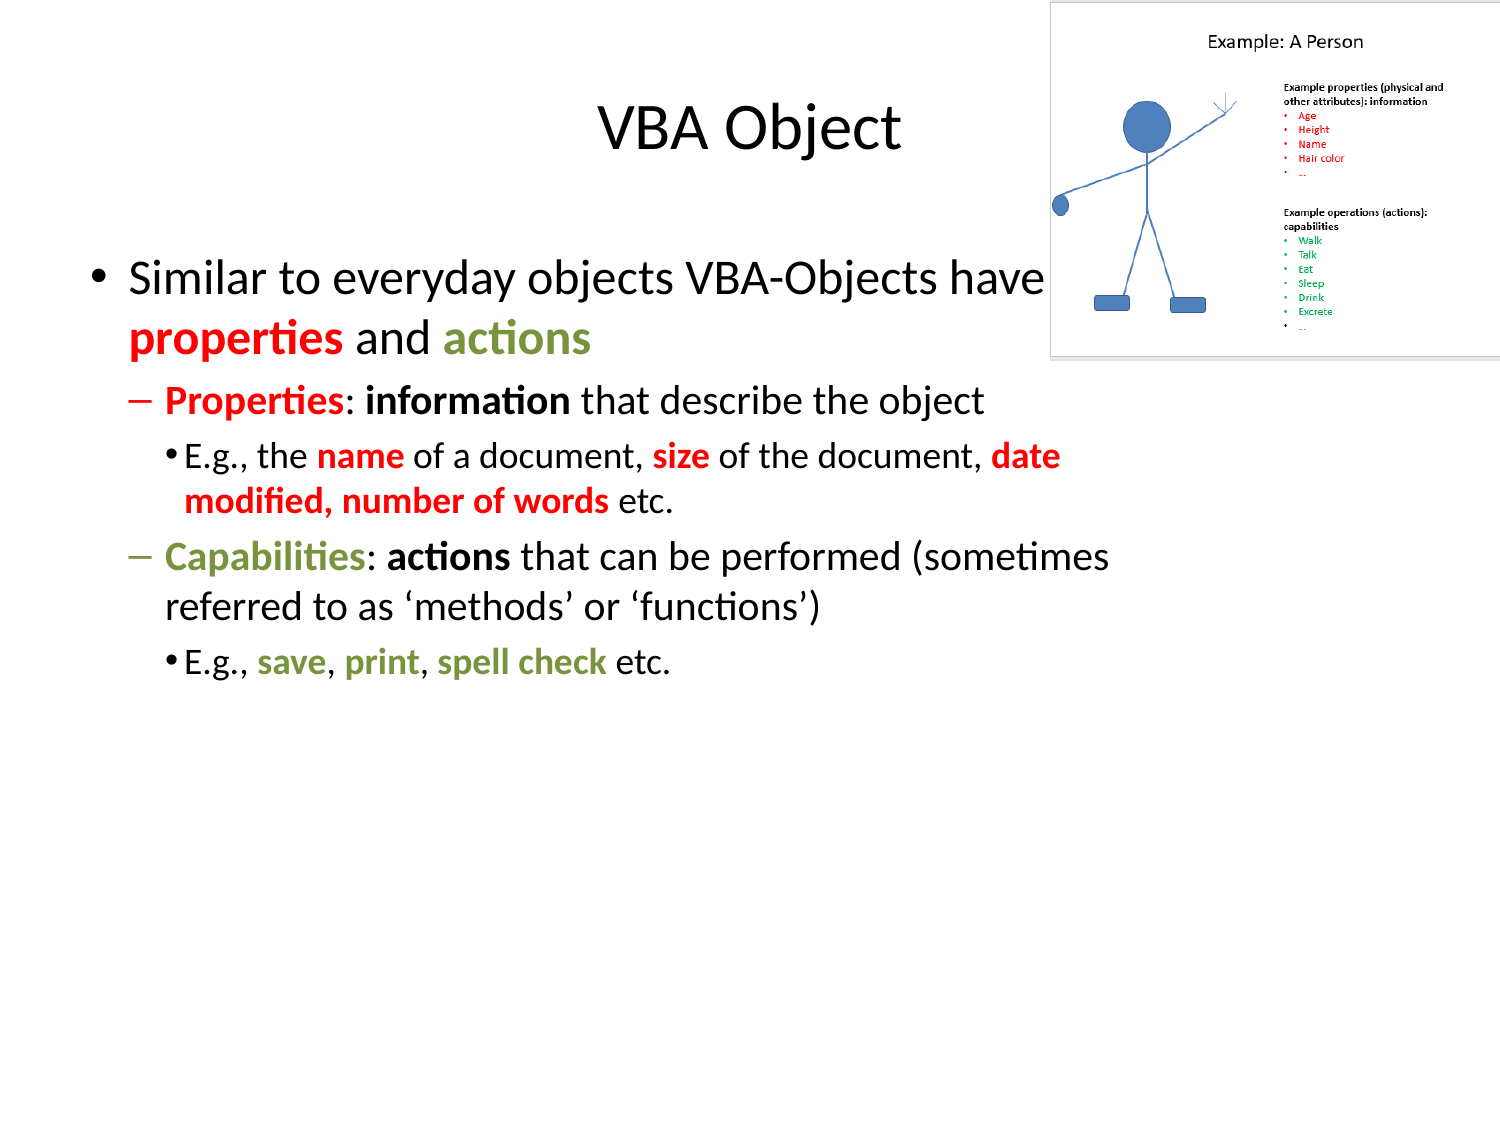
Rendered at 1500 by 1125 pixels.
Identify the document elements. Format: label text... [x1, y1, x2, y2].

list Similar to everyday objects VBA-Objects have properties and actions Properties: information that describe the object E.g., the name of a document, size of the document, date modified, number of words etc. Capabilities: actions that can be performed (sometimes referred to as ‘methods’ or ‘functions’) E.g., save, print, spell check etc. [75, 237, 1138, 1063]
picture [1049, 0, 1500, 361]
title VBA Object [75, 45, 1044, 200]
